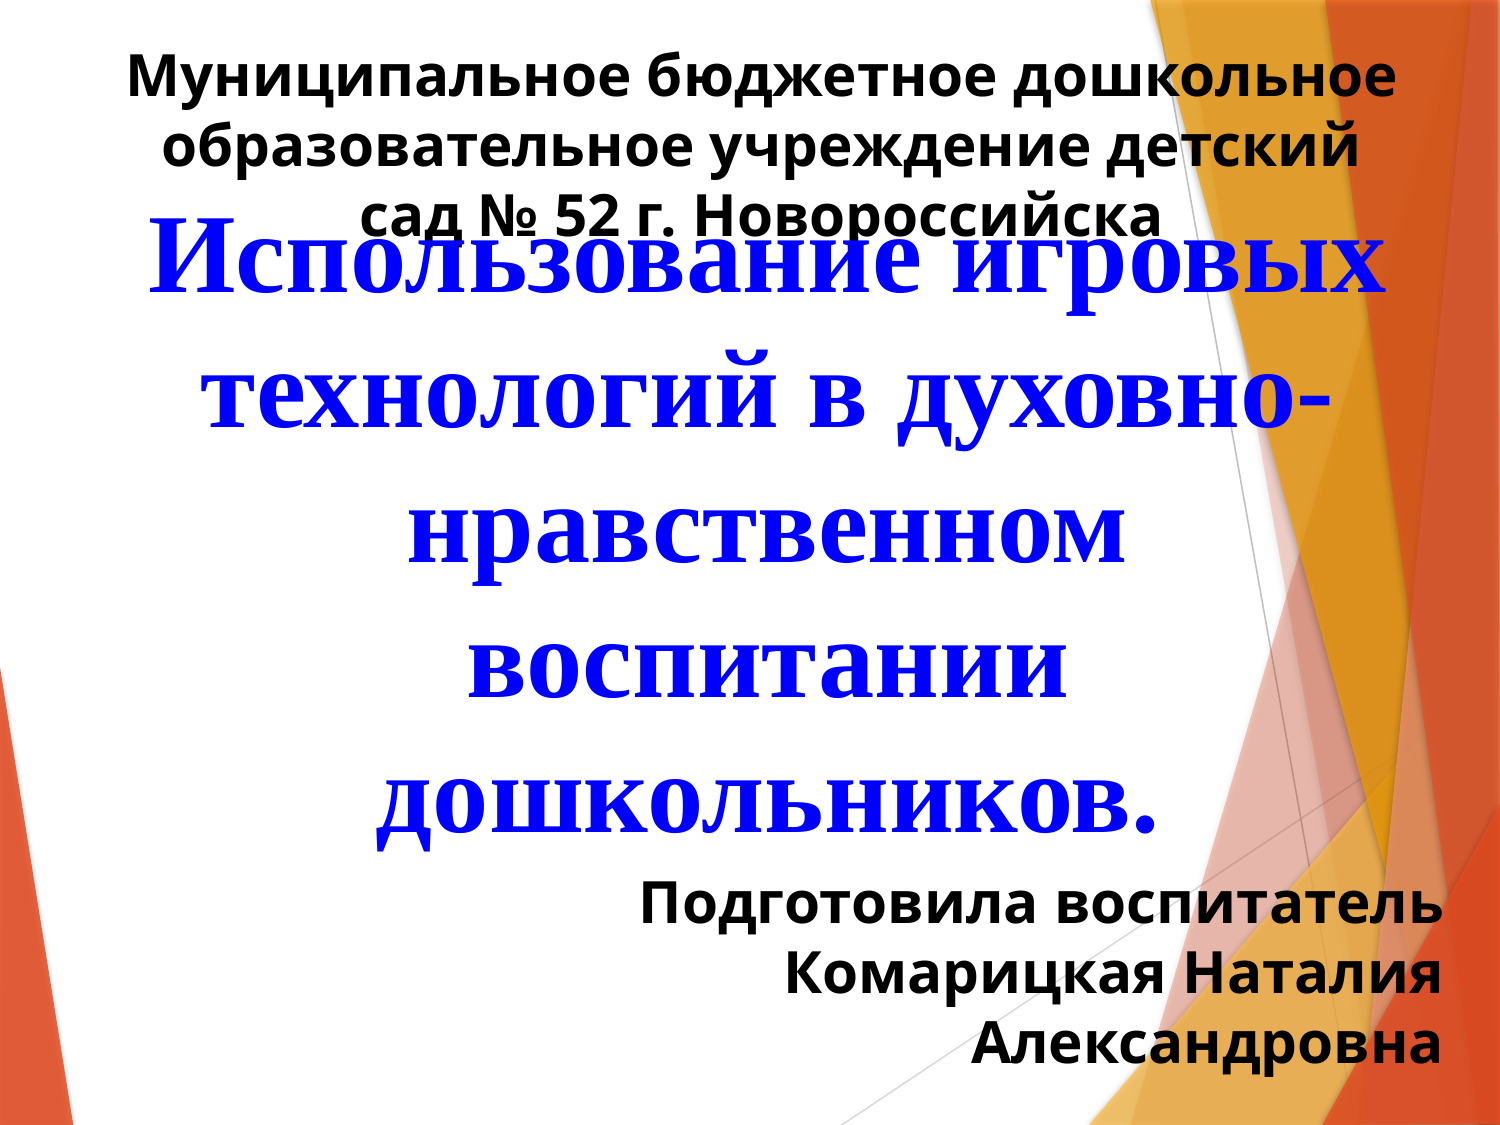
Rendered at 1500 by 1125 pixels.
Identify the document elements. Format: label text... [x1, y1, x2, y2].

text_box Использование игровых технологий в духовно-нравственном воспитании дошкольников. [76, 172, 1459, 863]
text_box Муниципальное бюджетное дошкольное образовательное учреждение детский сад № 52 г. Новороссийска [88, 30, 1436, 172]
text_box Подготовила воспитатель Комарицкая Наталия Александровна [478, 857, 1459, 1083]
